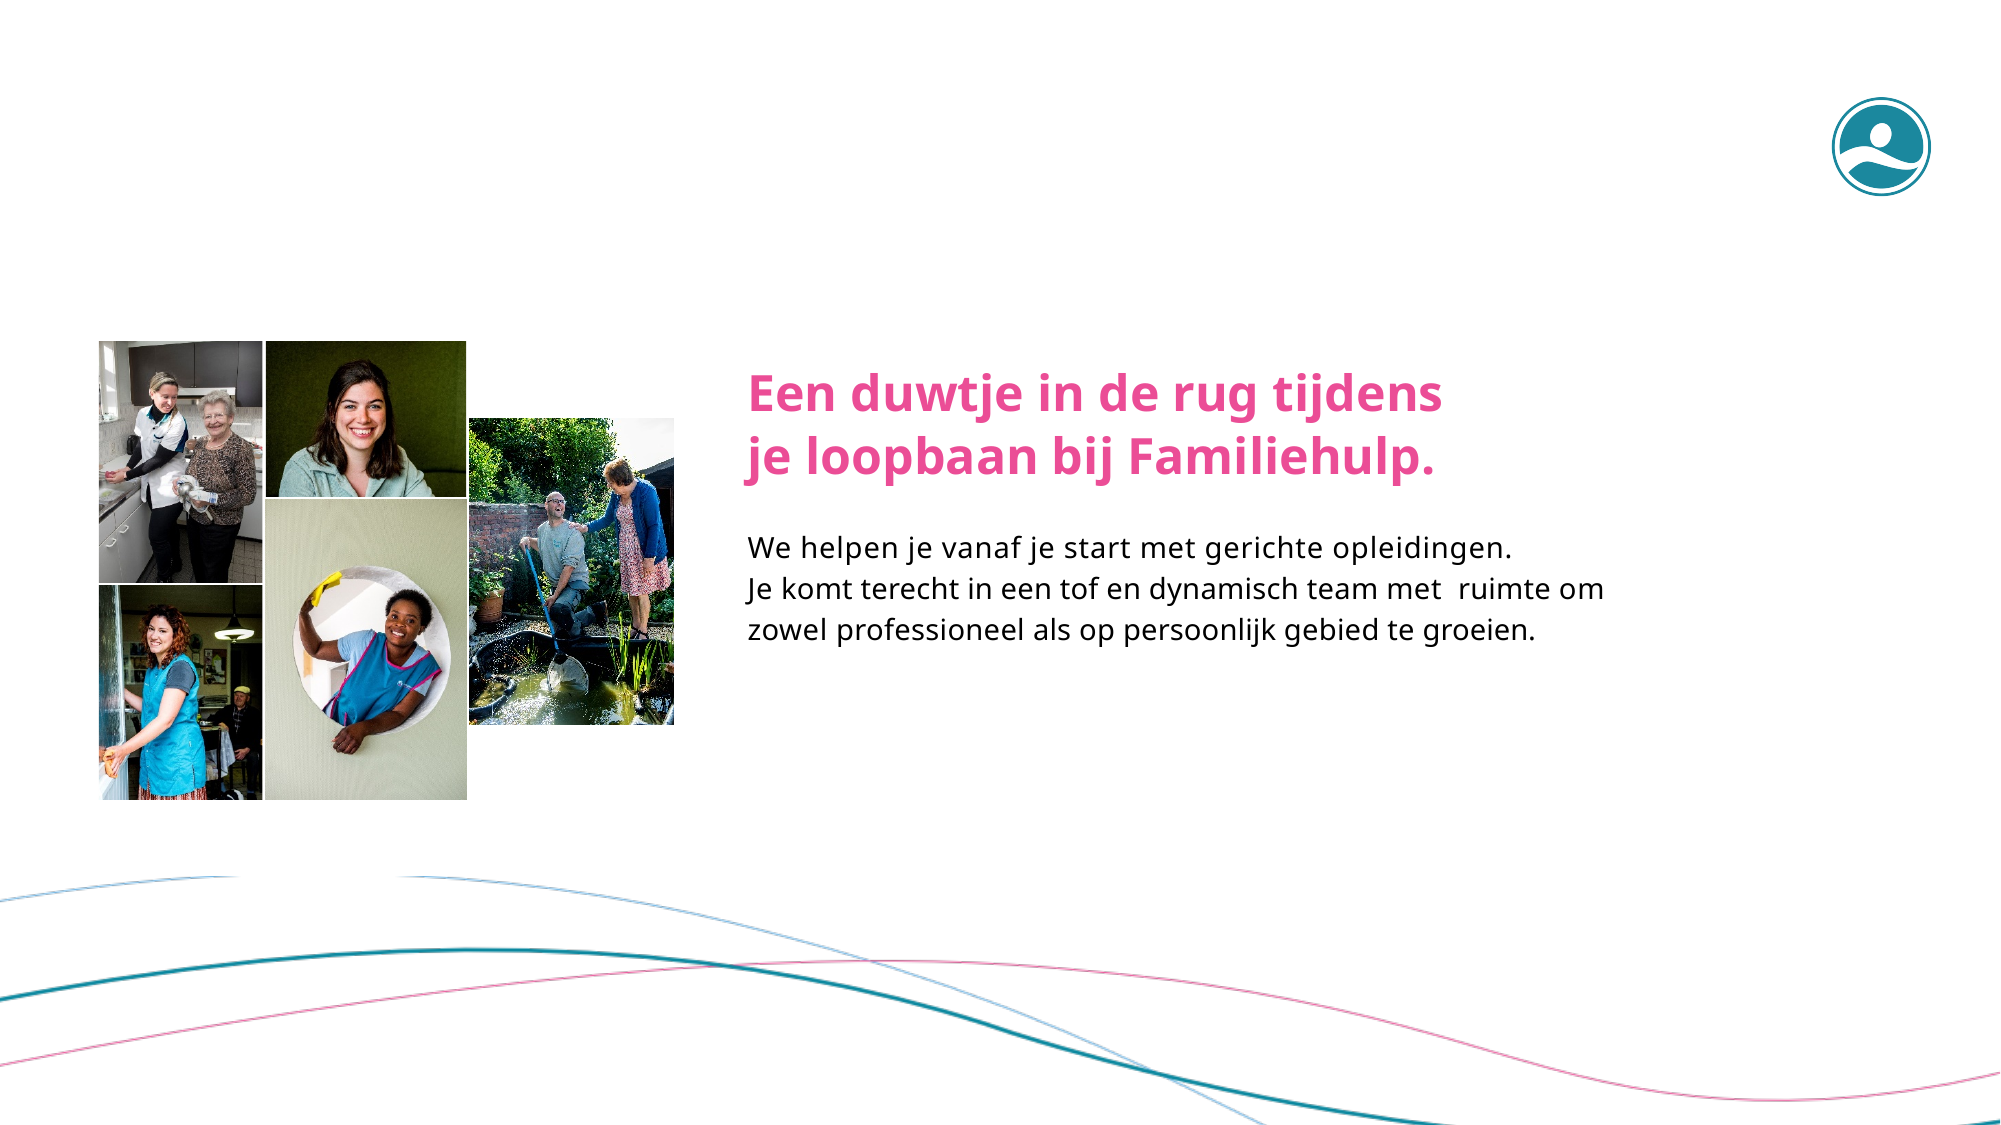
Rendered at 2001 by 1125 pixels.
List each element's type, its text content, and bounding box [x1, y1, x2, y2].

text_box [98, 341, 467, 800]
text_box Een duwtje in de rug tijdens je loopbaan bij Familiehulp. We helpen je vanaf je start met gerichte opleidingen. Je komt terecht in een tof en dynamisch team met ruimte om zowel professioneel als op persoonlijk gebied te groeien. [745, 355, 1880, 690]
picture [1831, 95, 1932, 199]
picture [469, 418, 675, 725]
